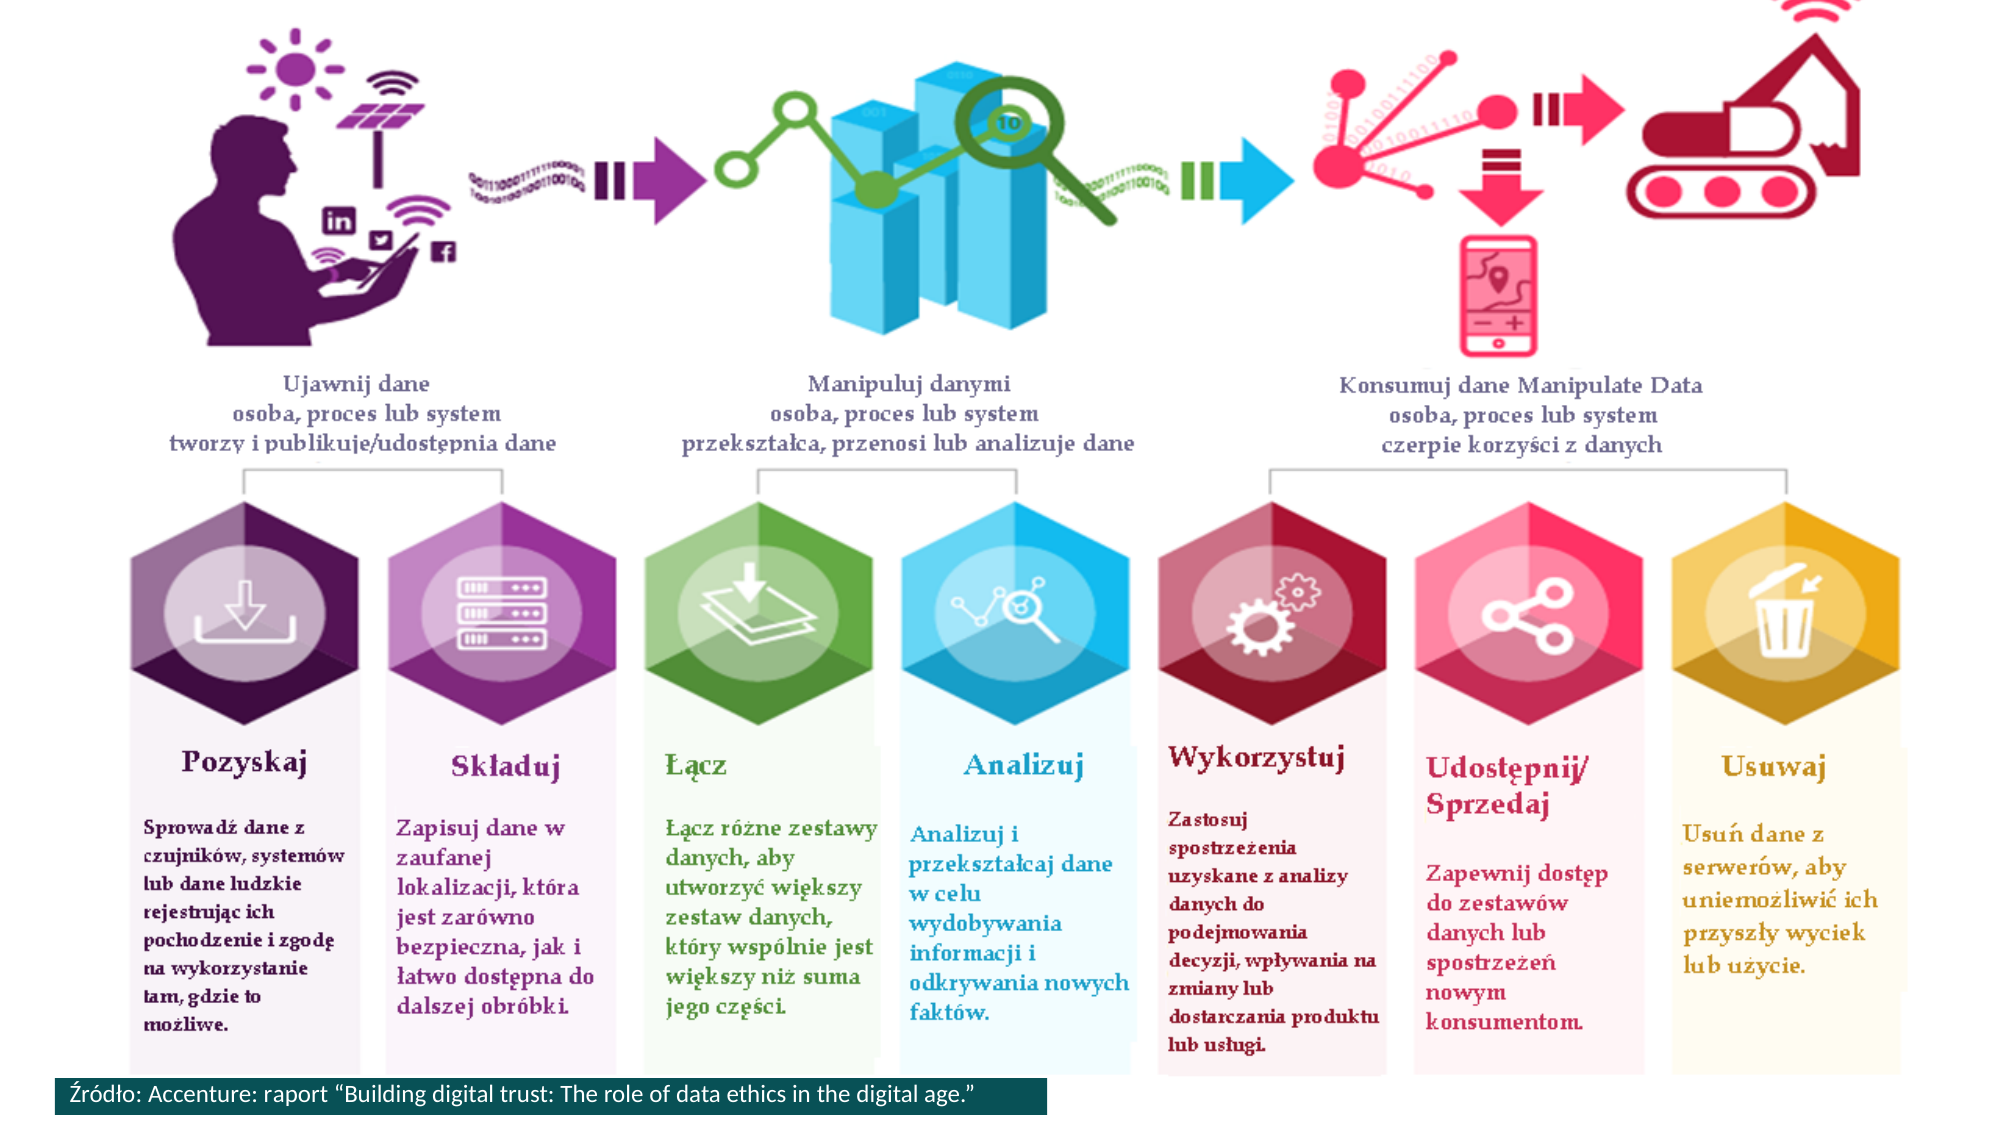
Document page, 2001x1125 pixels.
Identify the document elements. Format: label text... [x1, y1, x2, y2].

picture [48, 0, 2000, 1079]
text_box Źródło: Accenture: raport “Building digital trust: The role of data ethics in the digital age.” [54, 1079, 1048, 1115]
